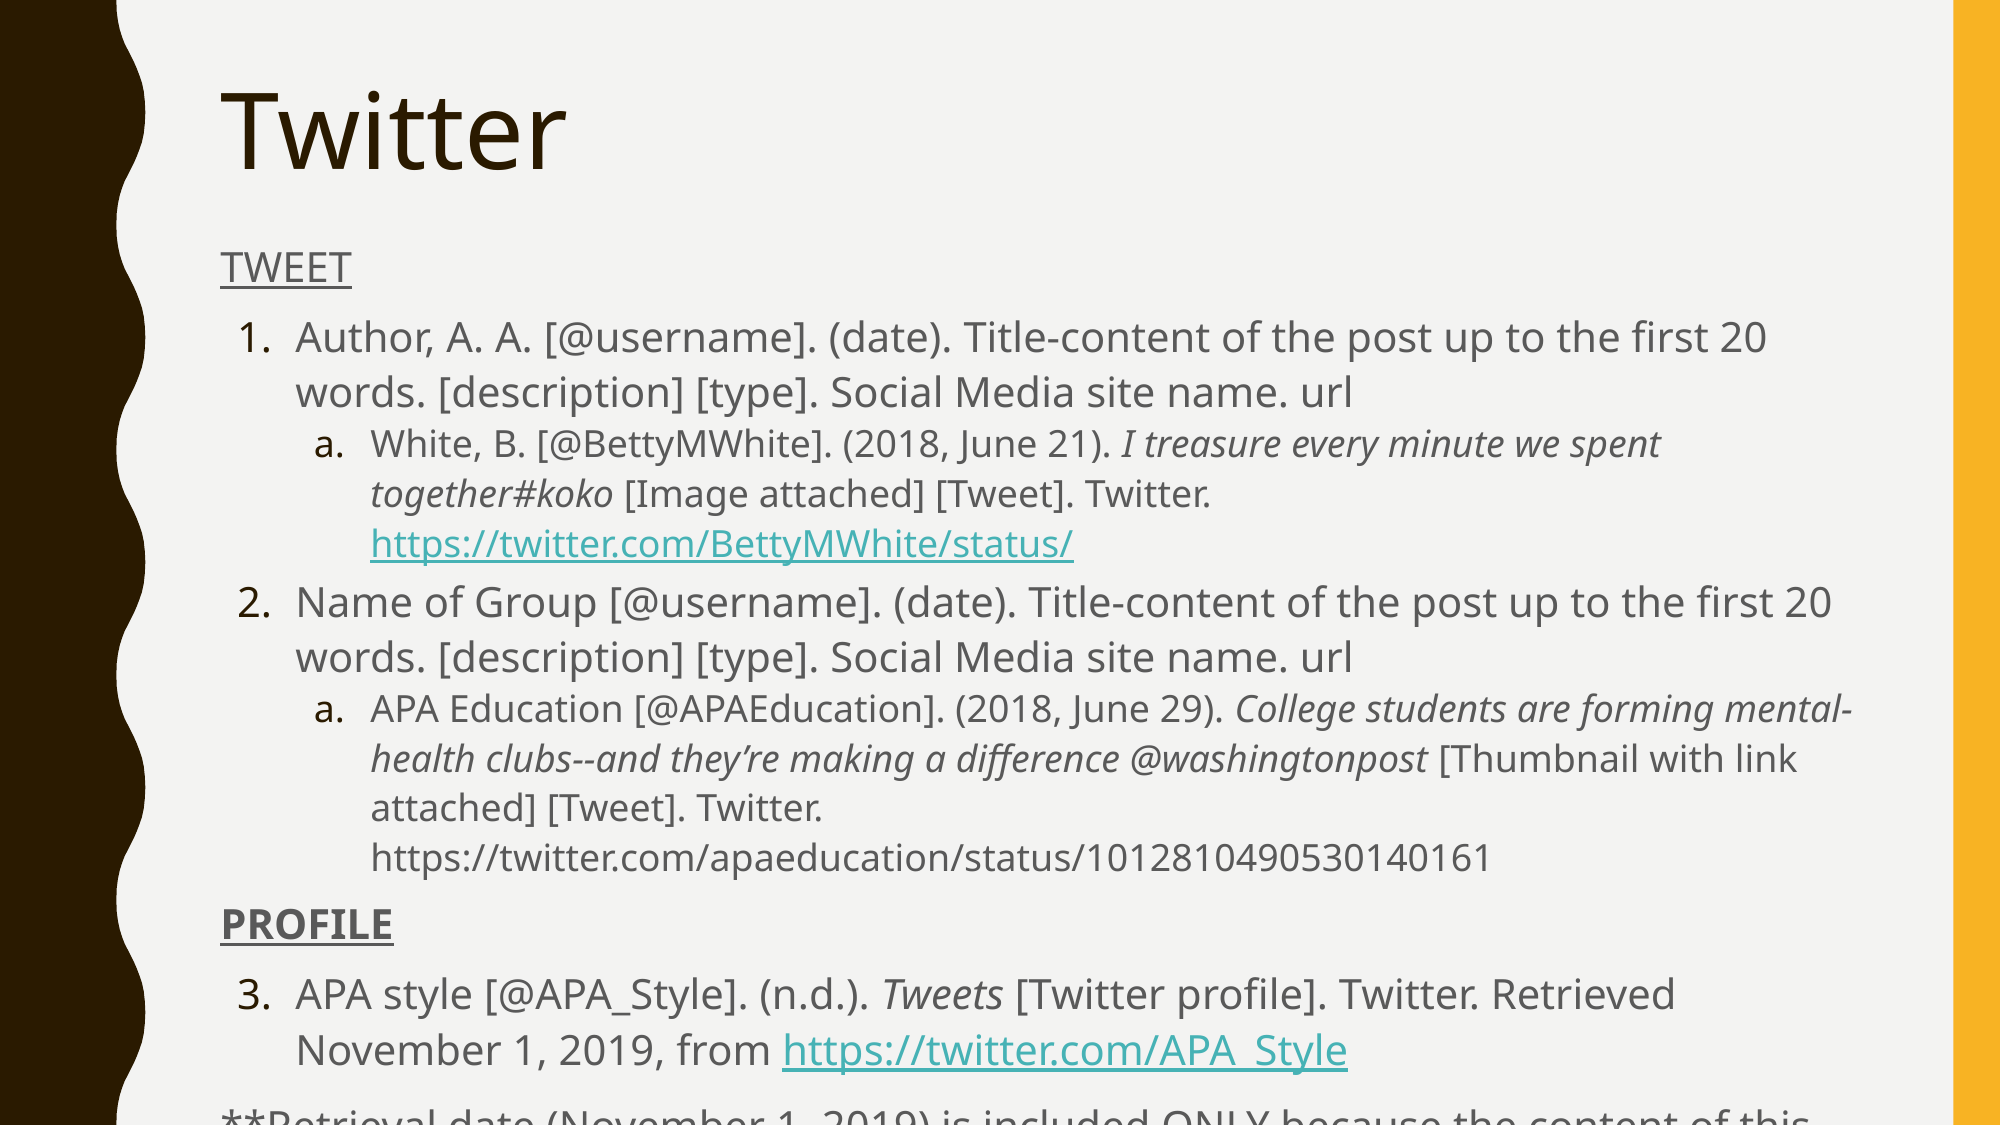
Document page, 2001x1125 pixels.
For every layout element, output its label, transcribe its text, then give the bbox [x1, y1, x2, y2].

list TWEET Author, A. A. [@username]. (date). Title-content of the post up to the first 20 words. [description] [type]. Social Media site name. url White, B. [@BettyMWhite]. (2018, June 21). I treasure every minute we spent together#koko [Image attached] [Tweet]. Twitter. https://twitter.com/BettyMWhite/status/ Name of Group [@username]. (date). Title-content of the post up to the first 20 words. [description] [type]. Social Media site name. url APA Education [@APAEducation]. (2018, June 29). College students are forming mental-health clubs--and they’re making a difference @washingtonpost [Thumbnail with link attached] [Tweet]. Twitter. https://twitter.com/apaeducation/status/1012810490530140161 PROFILE APA style [@APA_Style]. (n.d.). Tweets [Twitter profile]. Twitter. Retrieved November 1, 2019, from https://twitter.com/APA_Style **Retrieval date (November 1, 2019) is included ONLY because the content of this page can change over time. [205, 221, 1875, 1072]
title Twitter [205, 62, 1875, 221]
